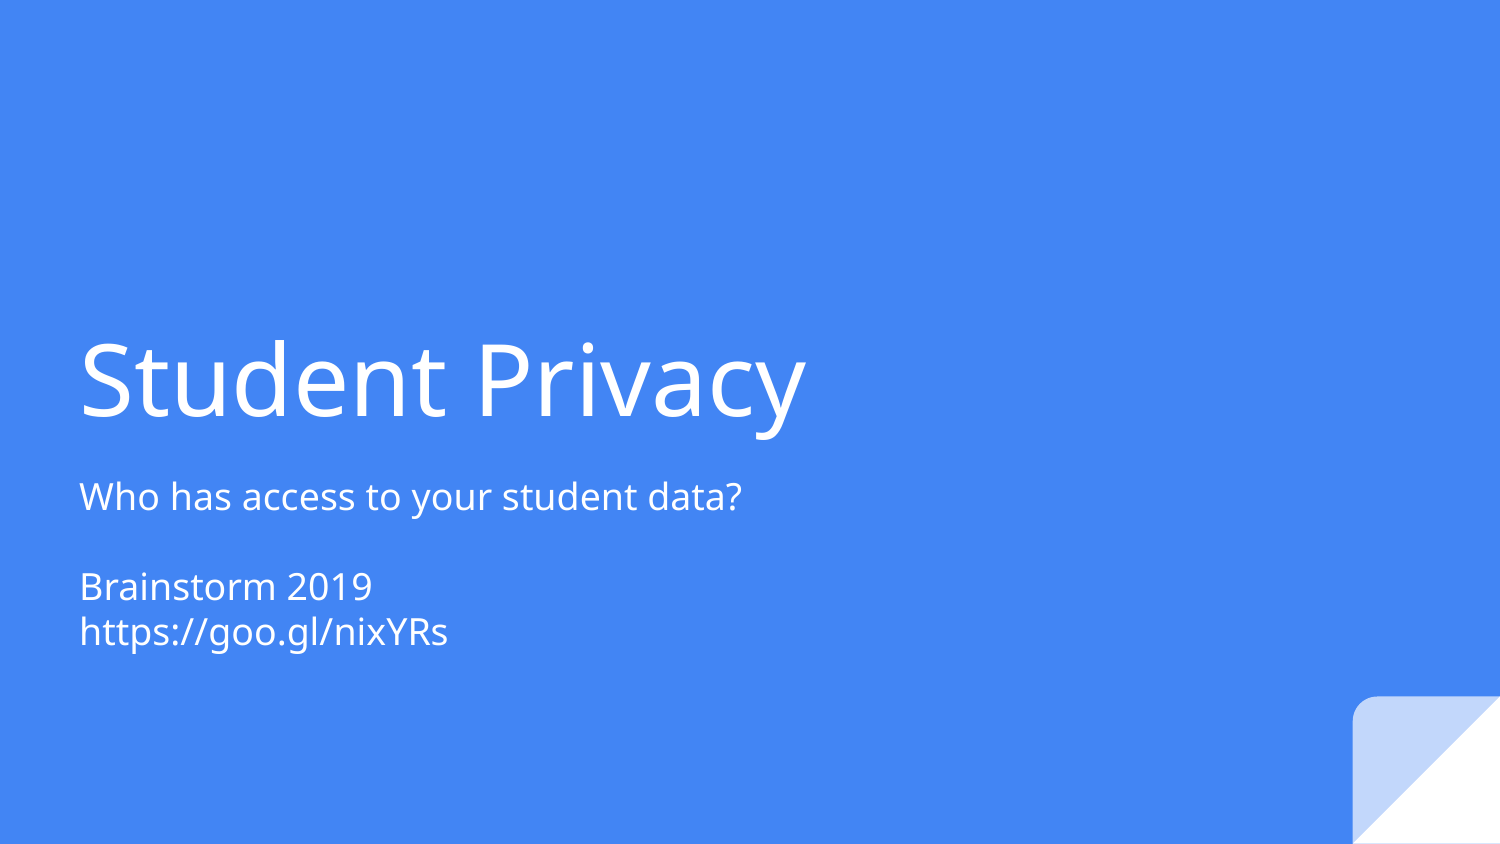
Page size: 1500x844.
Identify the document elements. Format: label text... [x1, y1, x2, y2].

subtitle Who has access to your student data? Brainstorm 2019 https://goo.gl/nixYRs [64, 457, 1413, 529]
title Student Privacy [64, 298, 1413, 452]
